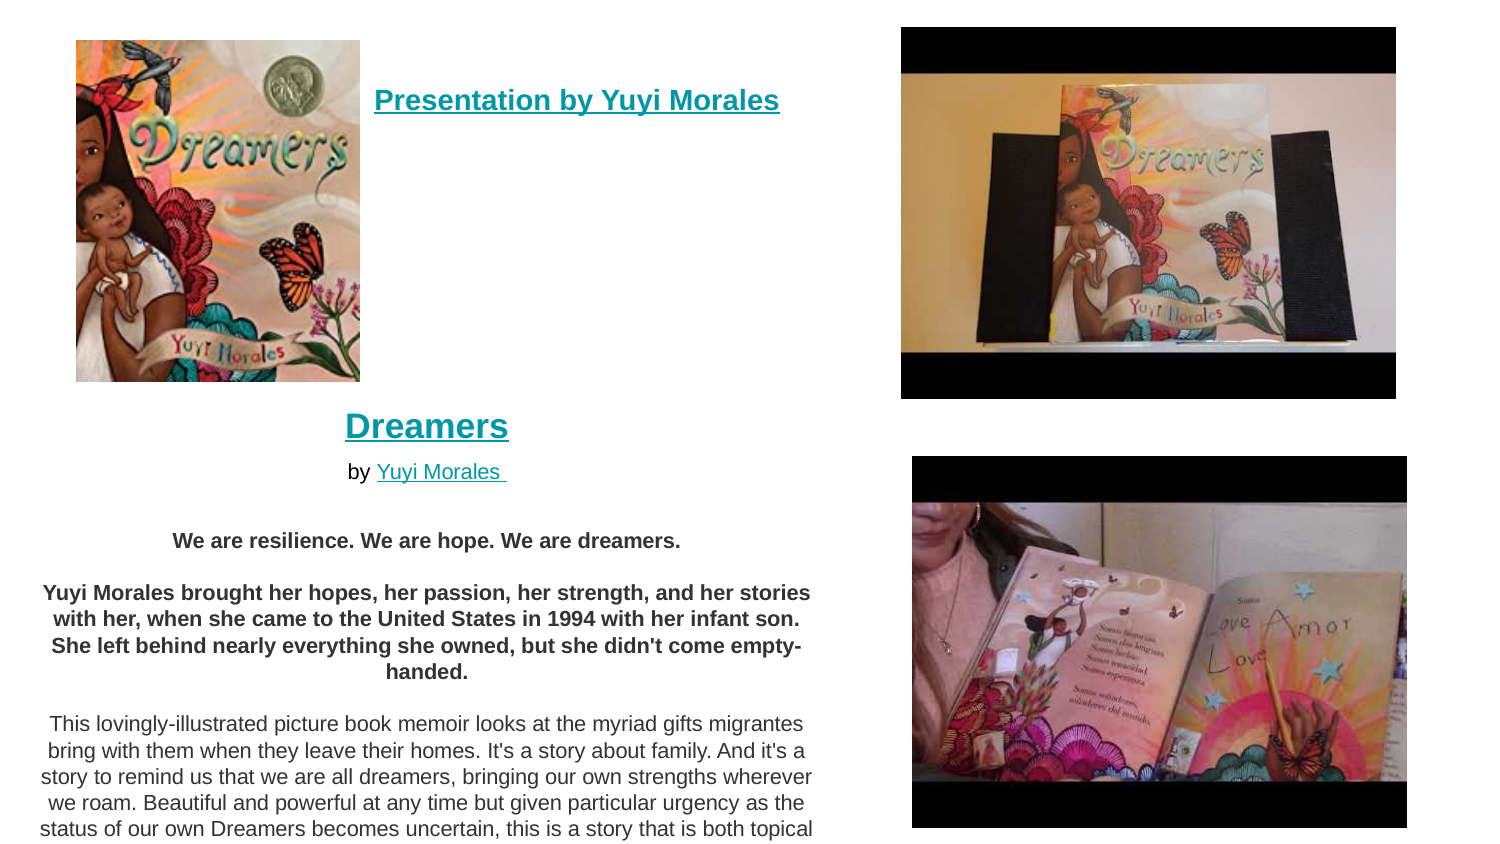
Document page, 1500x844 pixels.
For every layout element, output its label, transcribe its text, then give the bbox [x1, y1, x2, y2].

picture [911, 456, 1407, 828]
text_box Presentation by Yuyi Morales [363, 66, 819, 156]
picture [76, 40, 360, 382]
picture [901, 27, 1396, 399]
subtitle Dreamers by Yuyi Morales We are resilience. We are hope. We are dreamers. Yuyi Morales brought her hopes, her passion, her strength, and her stories with her, when she came to the United States in 1994 with her infant son. She left behind nearly everything she owned, but she didn't come empty-handed. This lovingly-illustrated picture book memoir looks at the myriad gifts migrantes bring with them when they leave their homes. It's a story about family. And it's a story to remind us that we are all dreamers, bringing our own strengths wherever we roam. Beautiful and powerful at any time but given particular urgency as the status of our own Dreamers becomes uncertain, this is a story that is both topical and timeless. [23, 381, 832, 844]
